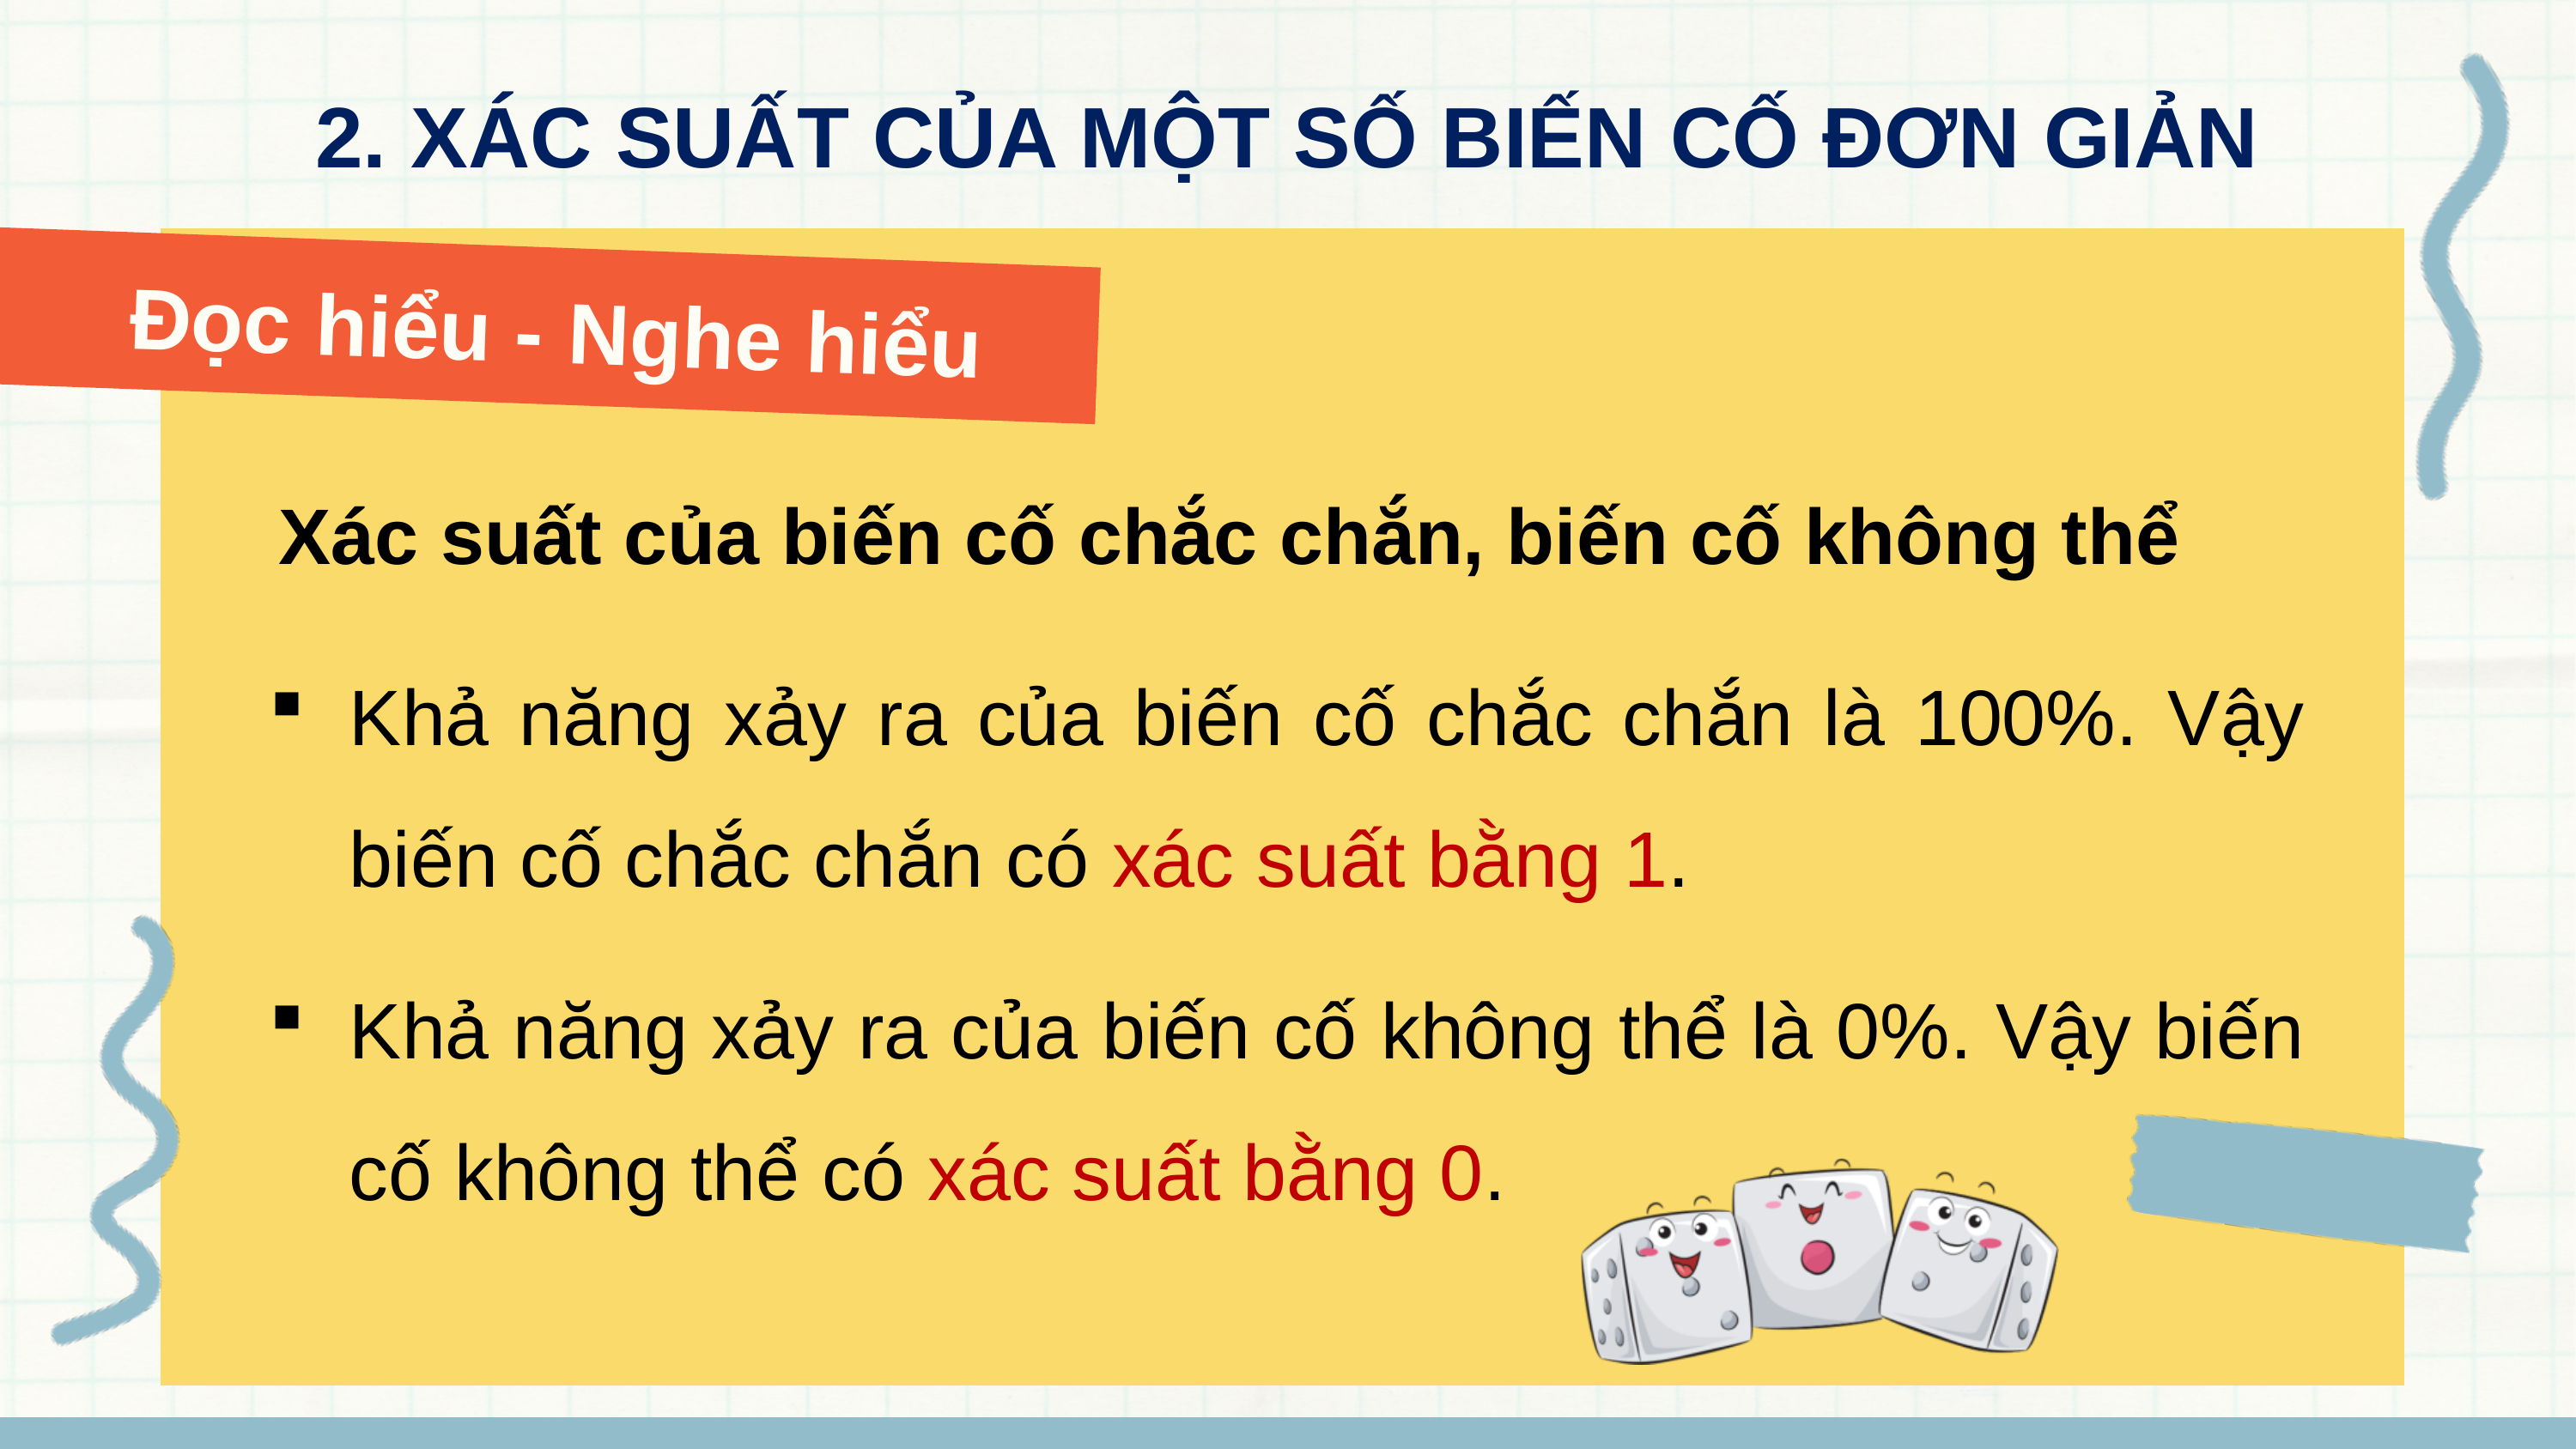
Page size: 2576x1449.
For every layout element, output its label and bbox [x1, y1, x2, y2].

picture [1580, 1158, 2059, 1365]
text_box [0, 1416, 2576, 1449]
text_box [161, 227, 2405, 1385]
picture [0, 0, 2576, 1416]
text_box [0, 241, 1099, 405]
